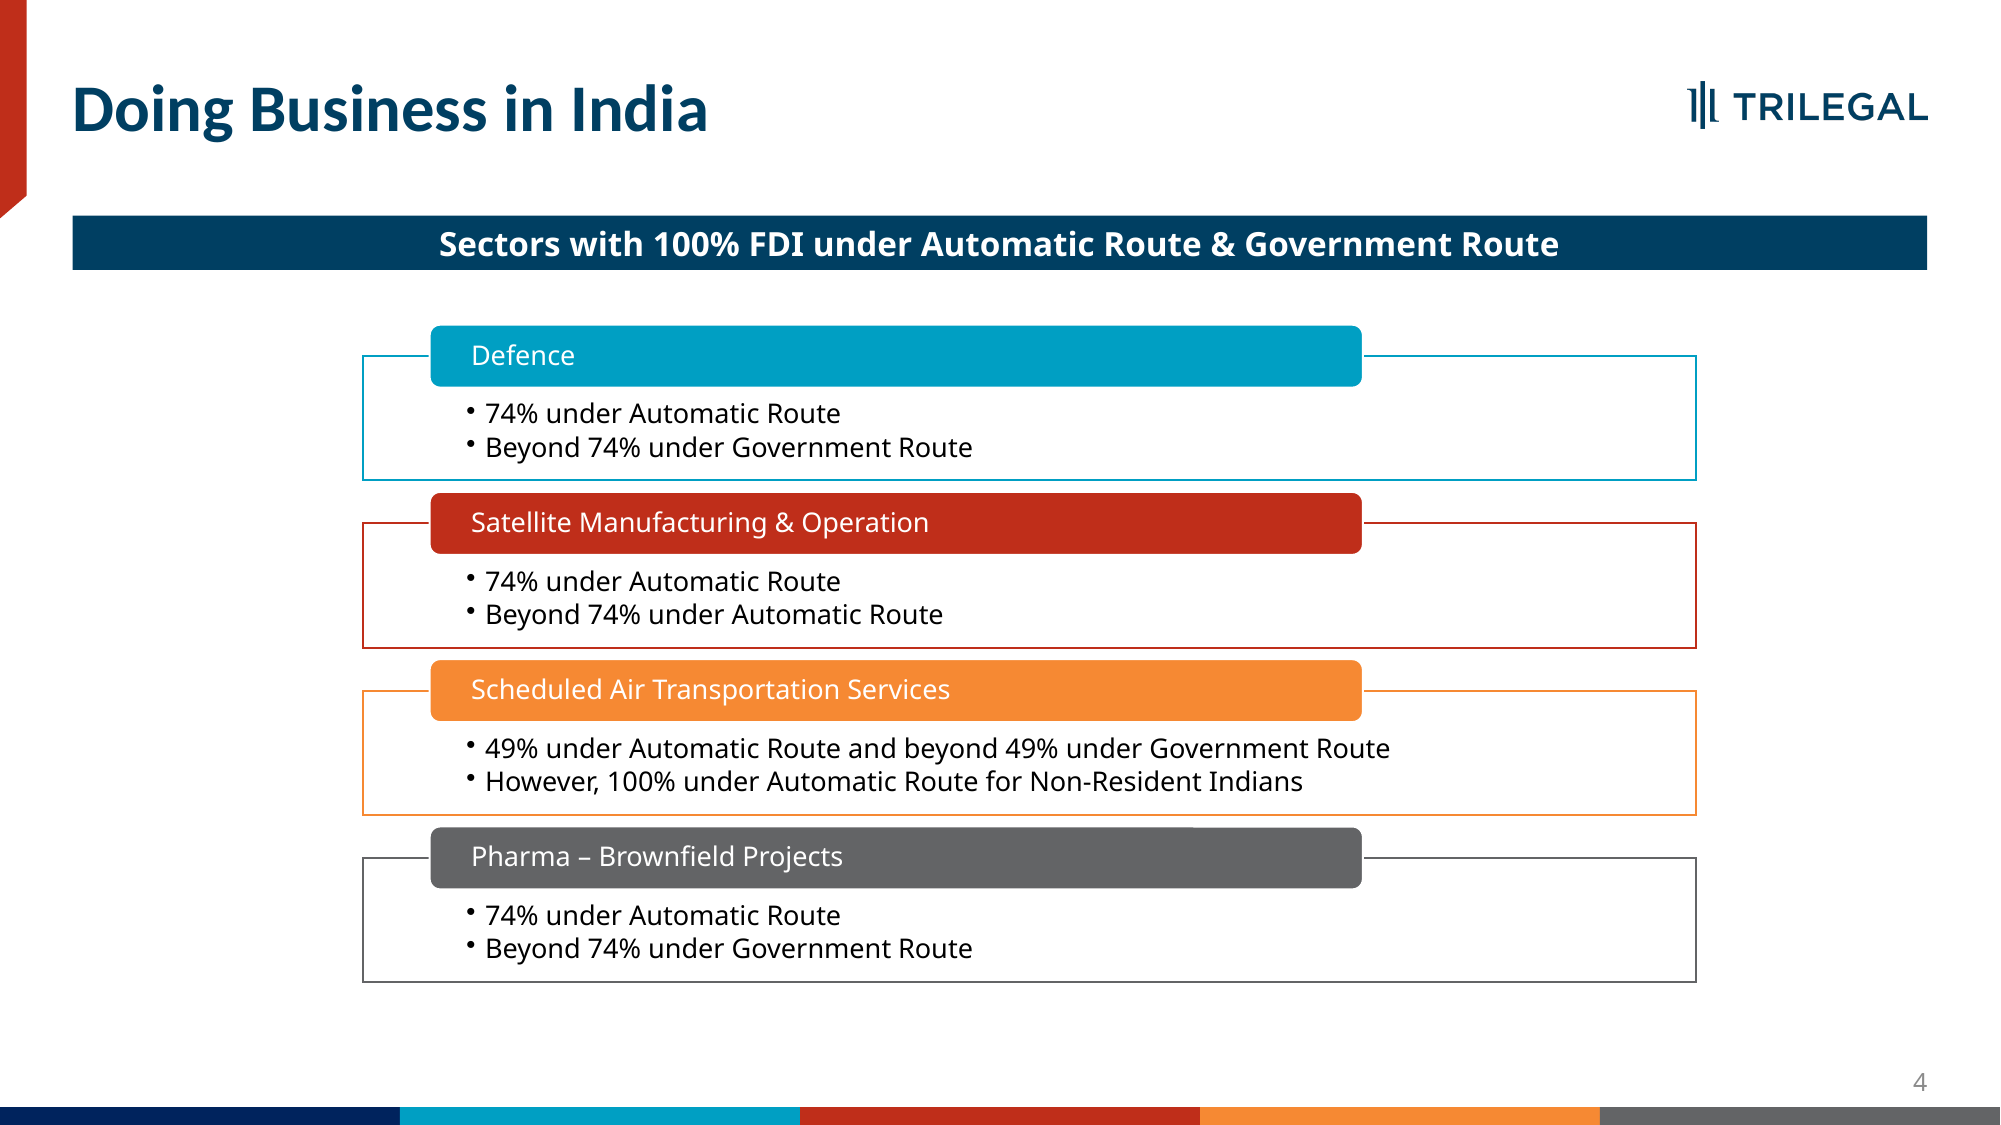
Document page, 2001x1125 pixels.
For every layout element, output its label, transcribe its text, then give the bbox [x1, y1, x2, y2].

picture [1687, 81, 1928, 129]
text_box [362, 307, 1697, 1000]
slide_number 4 [1824, 1069, 1928, 1101]
text_box Sectors with 100% FDI under Automatic Route & Government Route [72, 215, 1928, 270]
title Doing Business in India [72, 73, 1650, 146]
